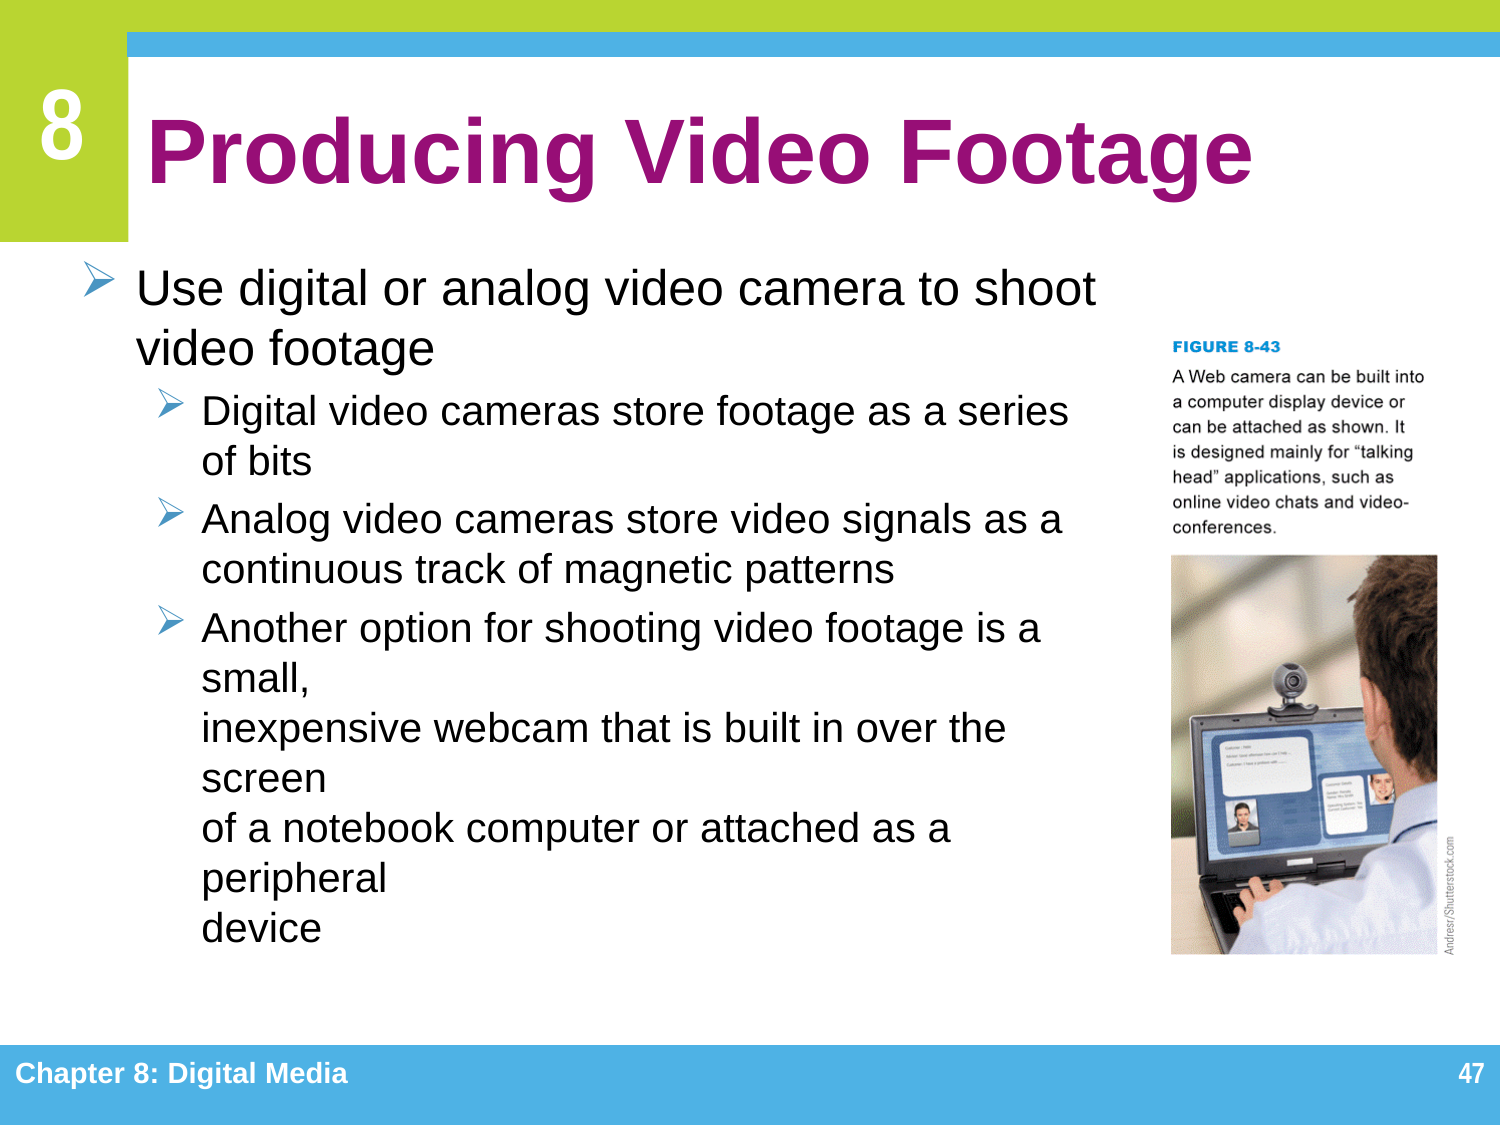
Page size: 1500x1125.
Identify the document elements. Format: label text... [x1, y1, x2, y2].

picture [1171, 341, 1456, 955]
list Use digital or analog video camera to shoot video footage Digital video cameras store footage as a series of bits Analog video cameras store video signals as a continuous track of magnetic patterns Another option for shooting video footage is a small, inexpensive webcam that is built in over the screen of a notebook computer or attached as a peripheral device [64, 247, 1119, 1006]
title Producing Video Footage [131, 60, 1500, 234]
footer Chapter 8: Digital Media [0, 1046, 1149, 1125]
slide_number 47 [1149, 1046, 1500, 1125]
